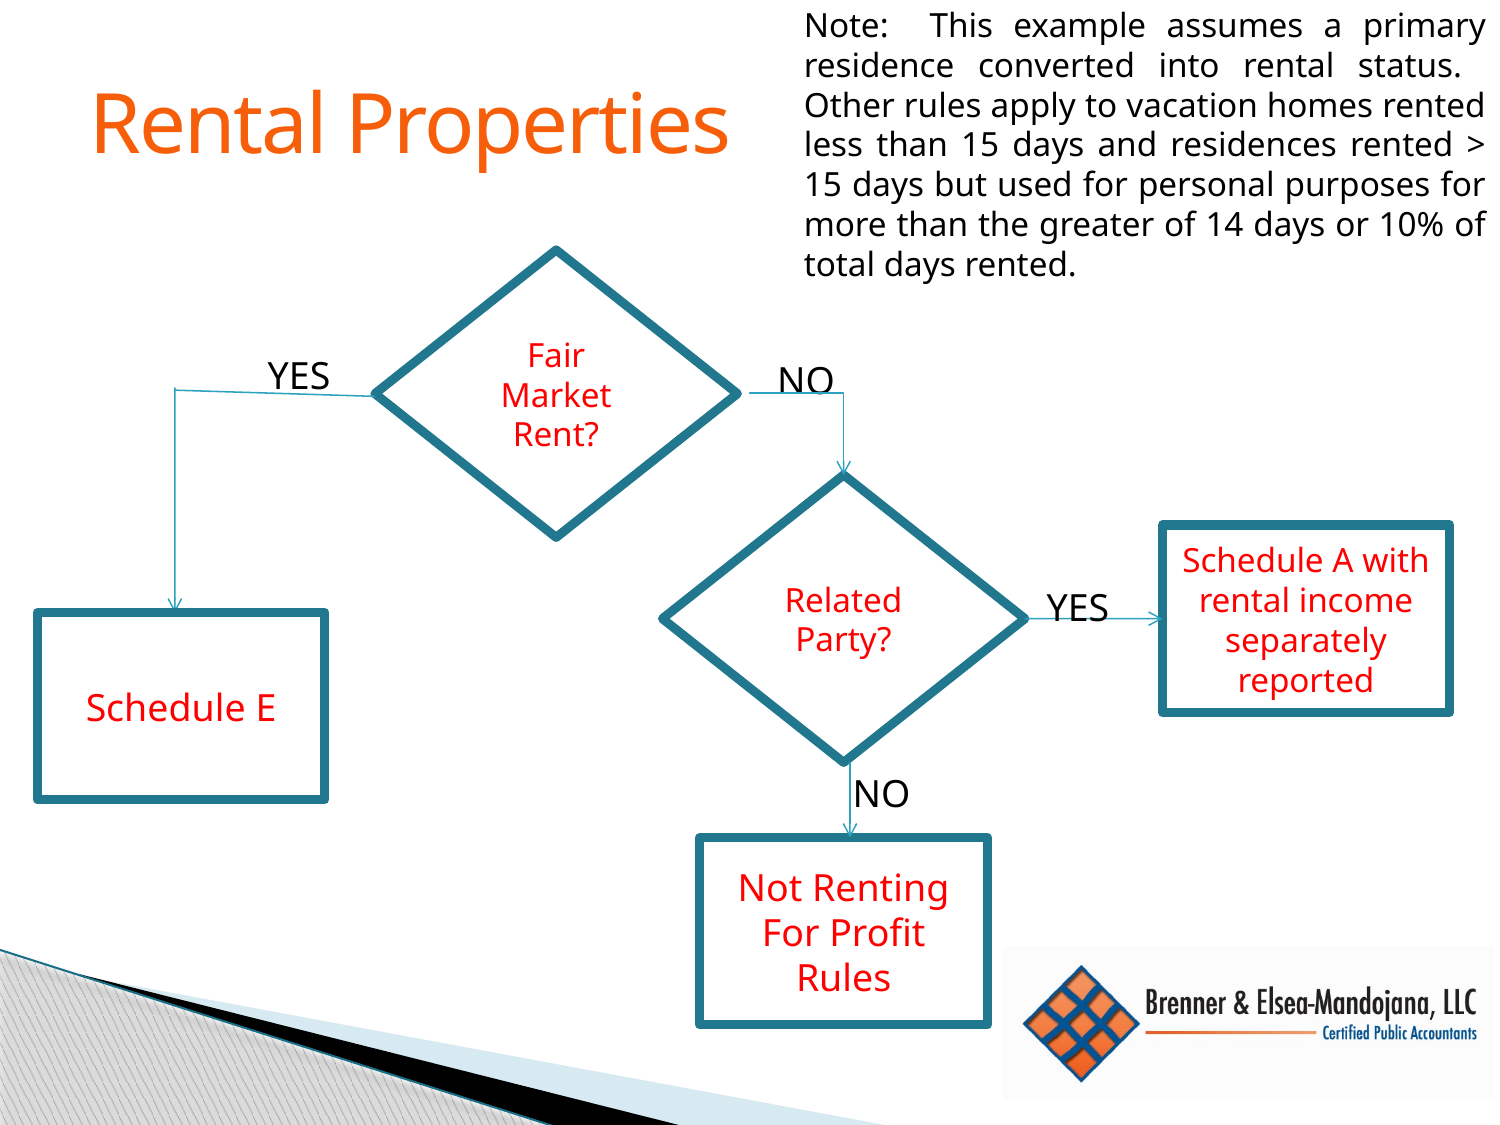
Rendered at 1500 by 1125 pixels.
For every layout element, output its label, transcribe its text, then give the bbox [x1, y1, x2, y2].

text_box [37, 344, 376, 801]
text_box Rental Properties [74, 62, 789, 225]
text_box Related Party? [657, 482, 1006, 762]
picture [1003, 946, 1494, 1101]
text_box Fair Market Rent? [381, 245, 742, 542]
text_box Note: This example assumes a primary residence converted into rental status. Other rules apply to vacation homes rented less than 15 days and residences rented > 15 days but used for personal purposes for more than the greater of 14 days or 10% of total days rented. [789, 0, 1500, 291]
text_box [1012, 524, 1451, 713]
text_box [699, 762, 988, 1026]
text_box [749, 349, 857, 476]
